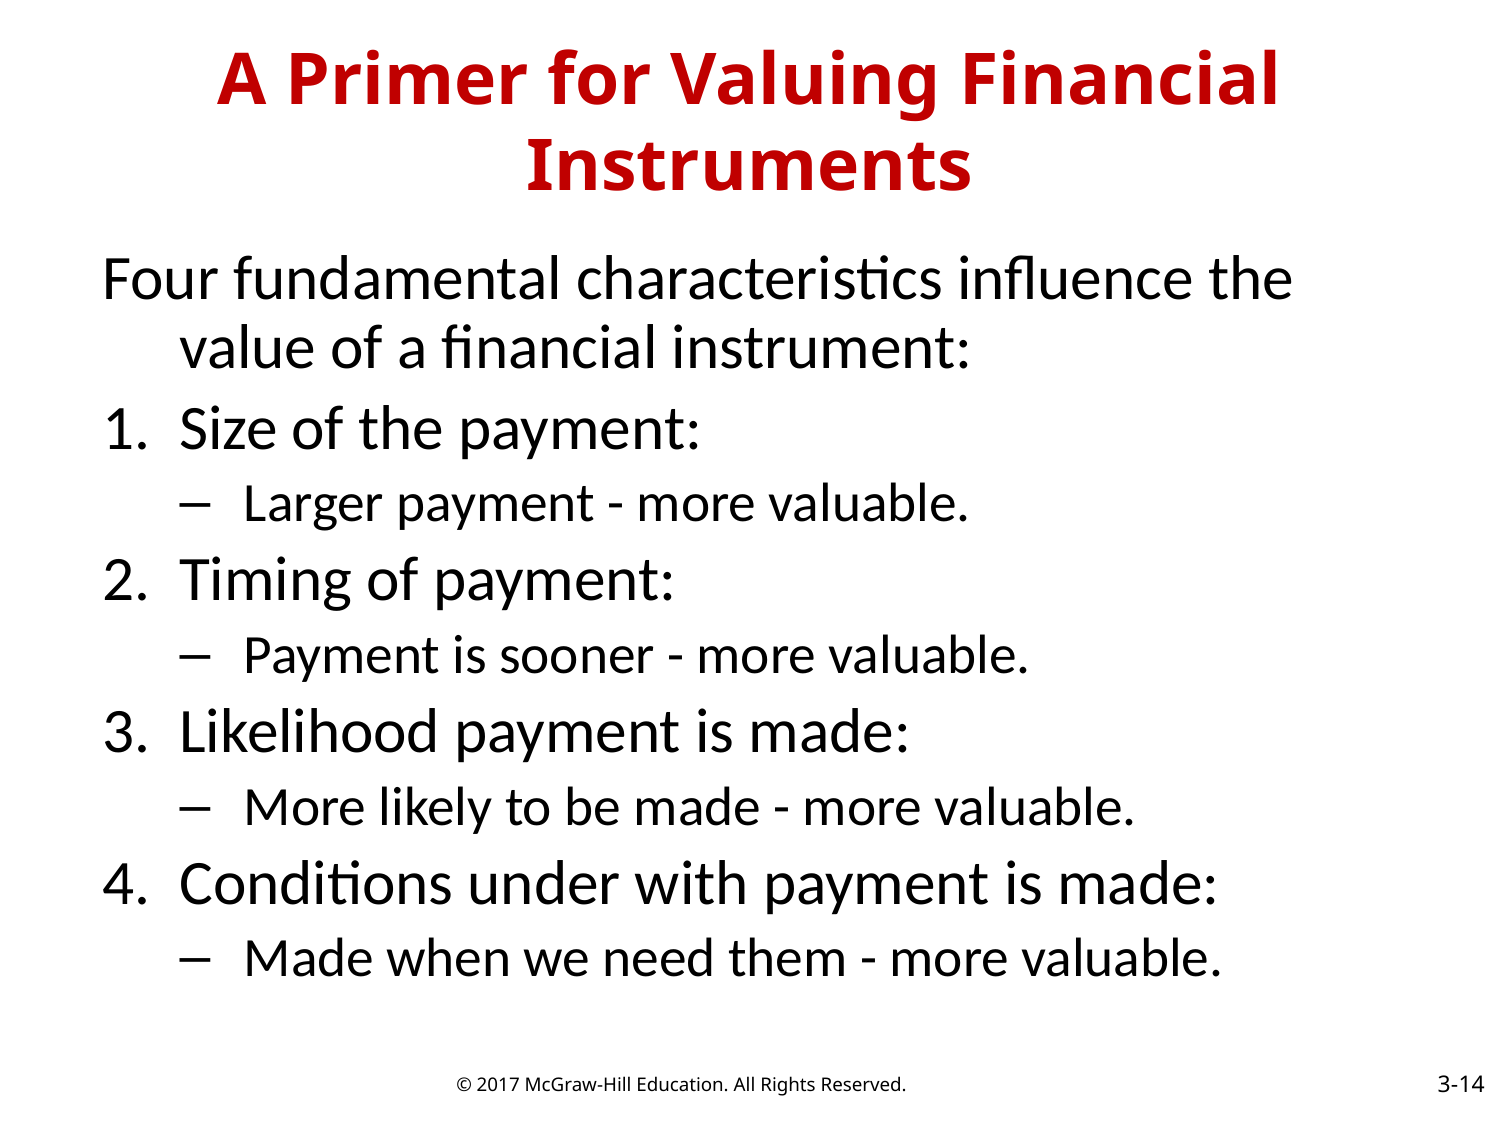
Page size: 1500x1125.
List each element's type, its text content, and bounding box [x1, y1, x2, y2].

list Four fundamental characteristics influence the value of a financial instrument: Size of the payment: Larger payment - more valuable. Timing of payment: Payment is sooner - more valuable. Likelihood payment is made: More likely to be made - more valuable. Conditions under with payment is made: Made when we need them - more valuable. [87, 237, 1400, 1000]
title A Primer for Valuing Financial Instruments [24, 24, 1475, 213]
slide_number 3-14 [1287, 1062, 1500, 1125]
footer © 2017 McGraw-Hill Education. All Rights Reserved. [399, 1065, 963, 1125]
